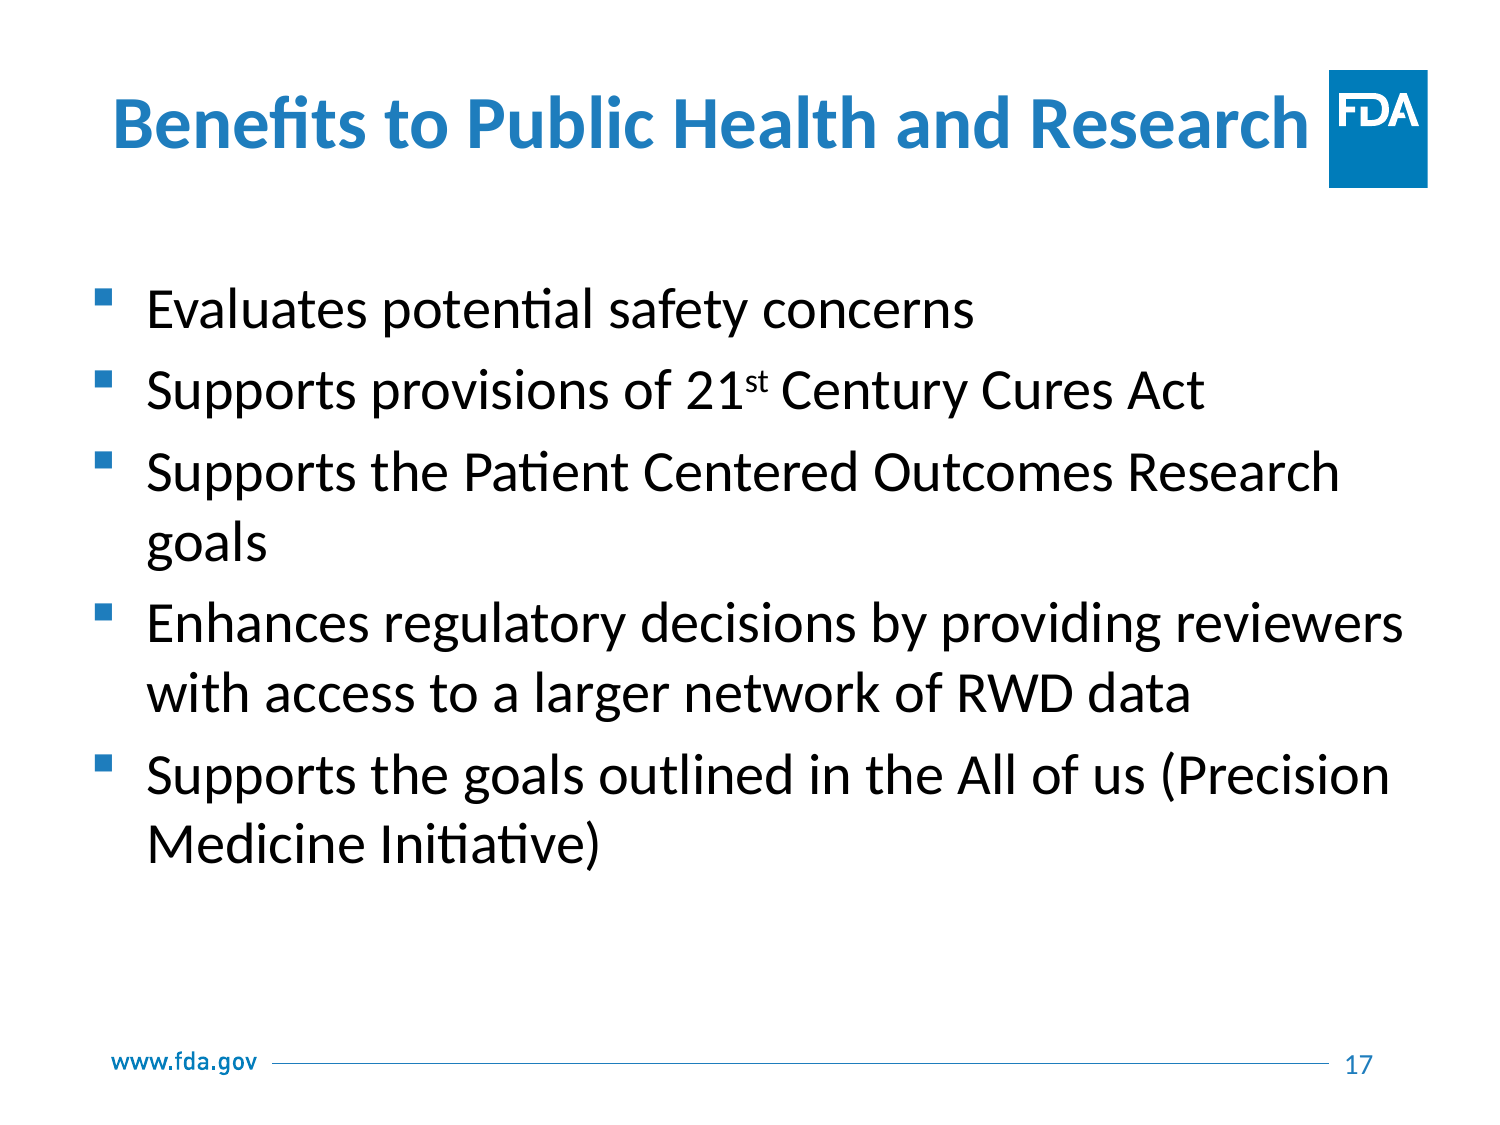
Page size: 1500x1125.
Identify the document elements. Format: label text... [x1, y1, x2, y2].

title Benefits to Public Health and Research [37, 24, 1388, 213]
list Evaluates potential safety concerns Supports provisions of 21st Century Cures Act Supports the Patient Centered Outcomes Research goals Enhances regulatory decisions by providing reviewers with access to a larger network of RWD data Supports the goals outlined in the All of us (Precision Medicine Initiative) [75, 262, 1425, 1005]
